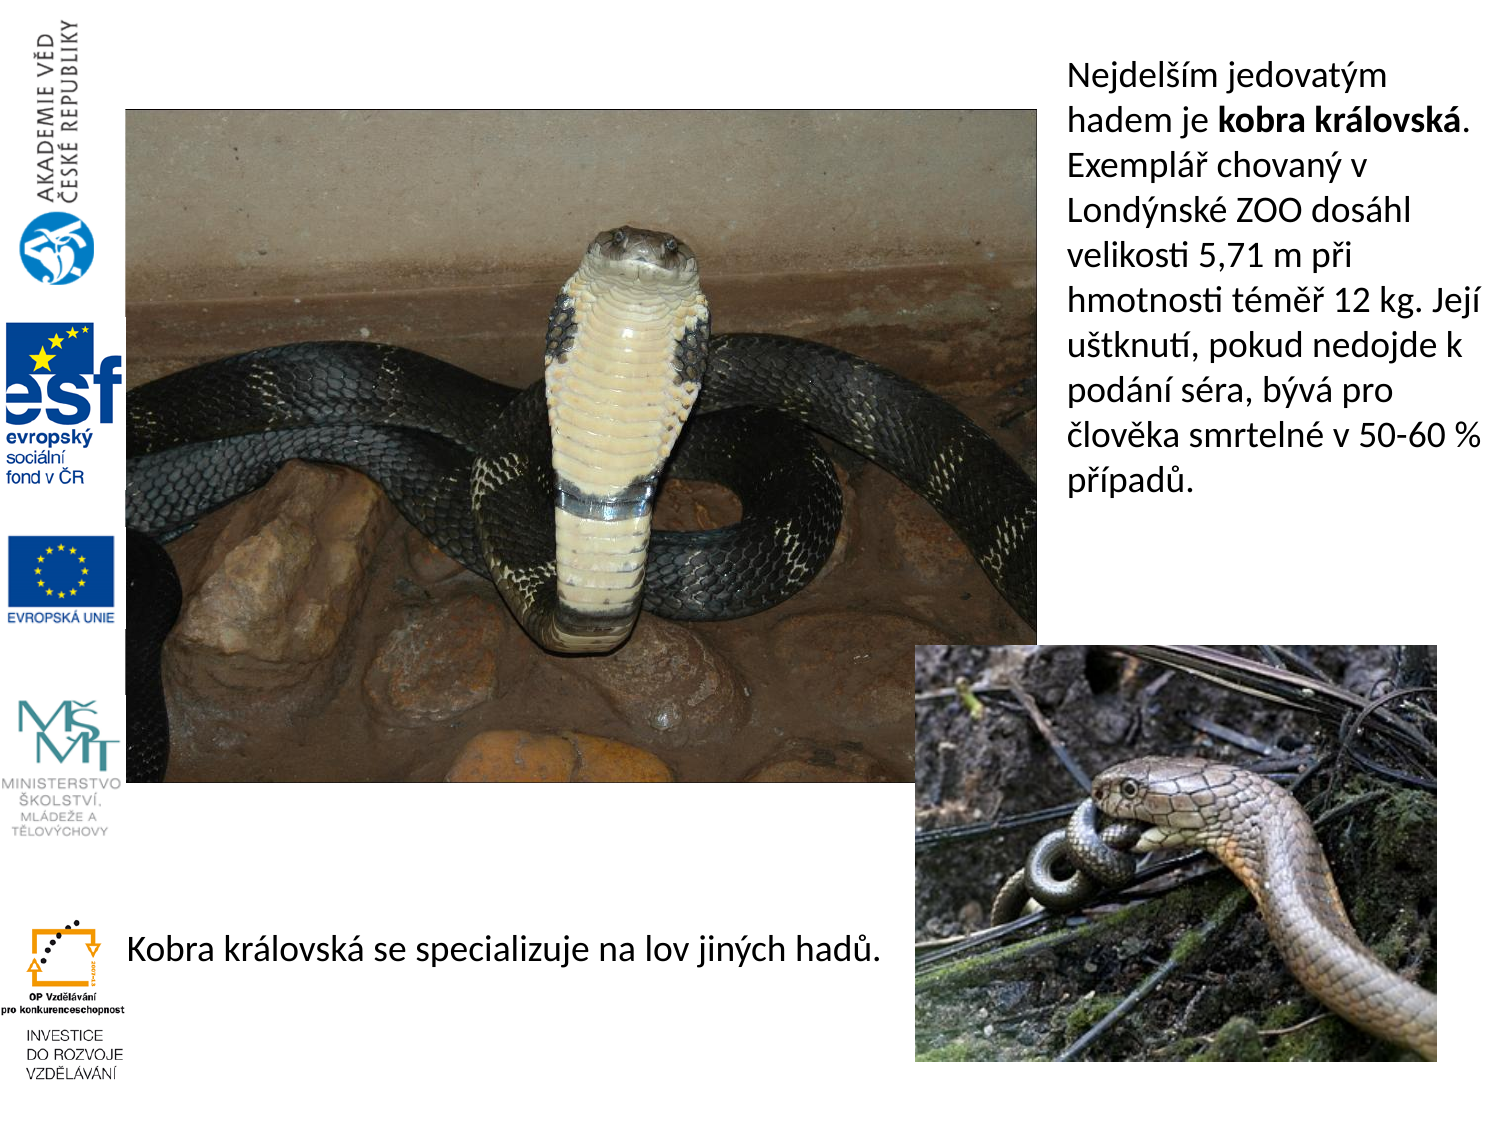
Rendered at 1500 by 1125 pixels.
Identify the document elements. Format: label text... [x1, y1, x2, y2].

picture [126, 109, 1437, 1063]
text_box Kobra královská se specializuje na lov jiných hadů. [130, 916, 910, 977]
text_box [0, 0, 126, 1125]
text_box Nejdelším jedovatým hadem je kobra královská. Exemplář chovaný v Londýnské ZOO dosáhl velikosti 5,71 m při hmotnosti téměř 12 kg. Její uštknutí, pokud nedojde k podání séra, bývá pro člověka smrtelné v 50-60 % případů. [1052, 42, 1500, 508]
